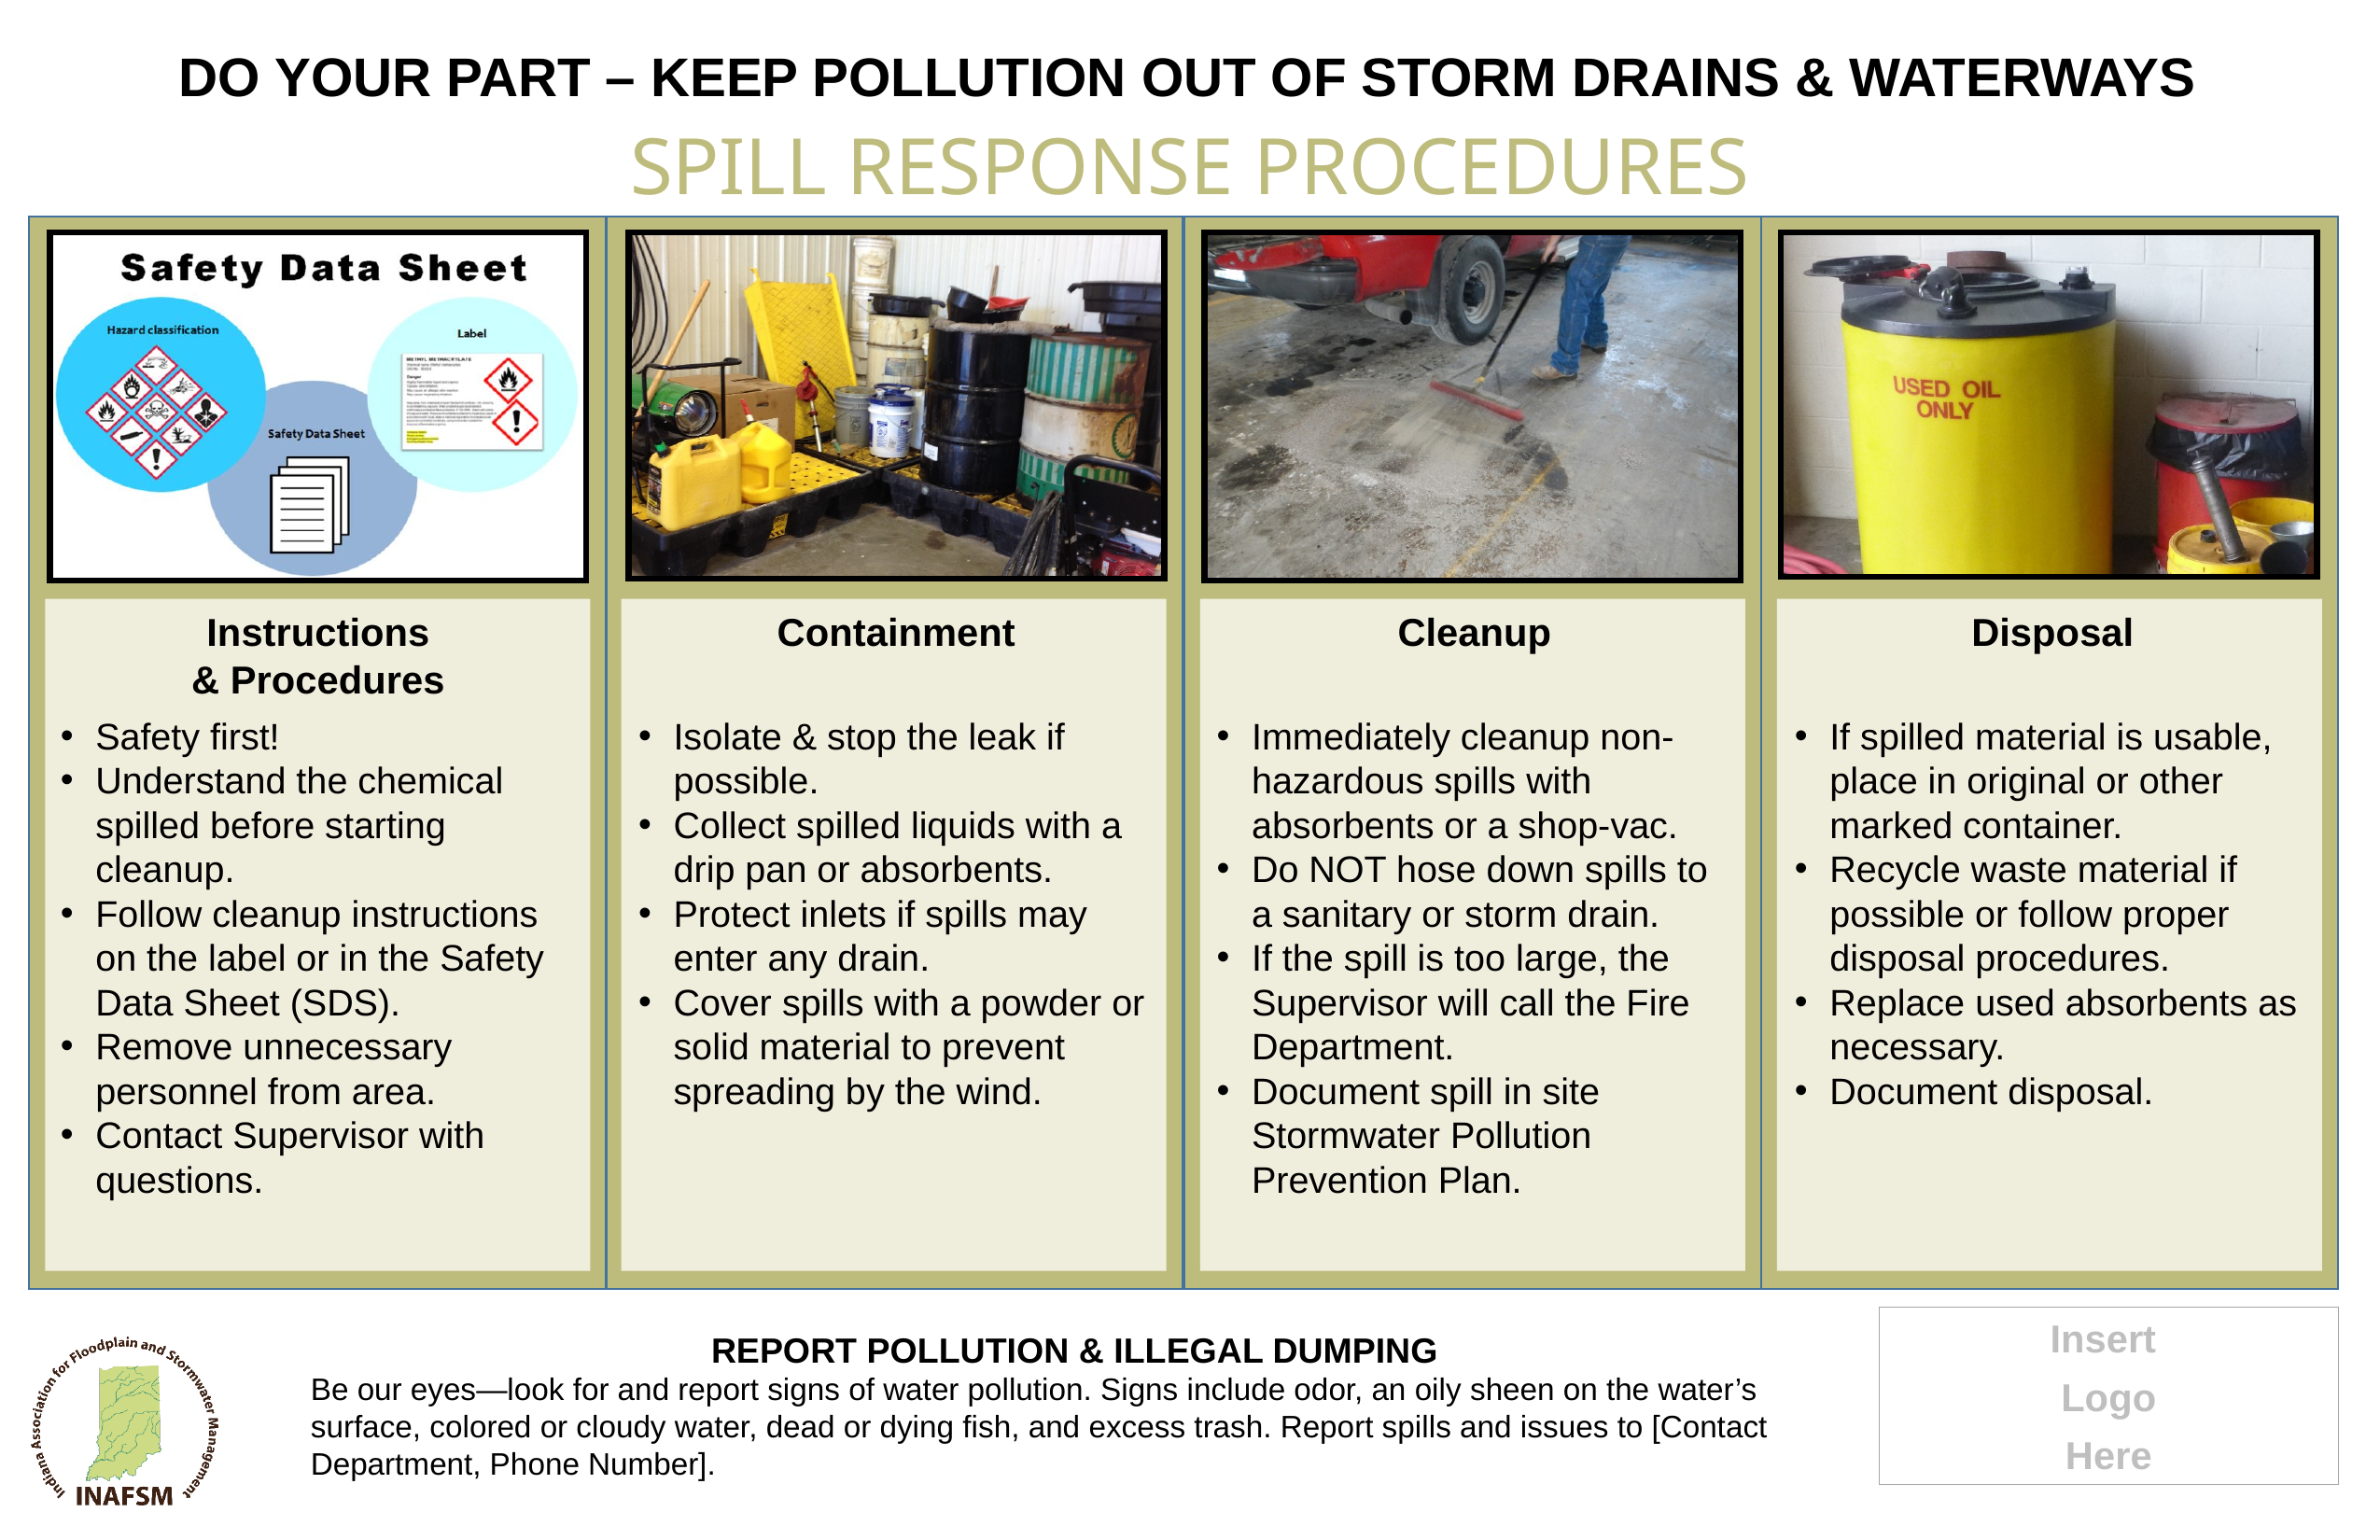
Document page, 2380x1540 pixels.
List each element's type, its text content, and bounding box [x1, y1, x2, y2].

text_box Cleanup Immediately cleanup non-hazardous spills with absorbents or a shop-vac. Do NOT hose down spills to a sanitary or storm drain. If the spill is too large, the Supervisor will call the Fire Department. Document spill in site Stormwater Pollution Prevention Plan. [1202, 600, 1746, 1254]
text_box Disposal If spilled material is usable, place in original or other marked container. Recycle waste material if possible or follow proper disposal procedures. Replace used absorbents as necessary. Document disposal. [1781, 600, 2325, 1166]
picture [1207, 234, 1739, 578]
picture [631, 234, 1162, 576]
picture [31, 1337, 218, 1505]
text_box Containment Isolate & stop the leak if possible. Collect spilled liquids with a drip pan or absorbents. Protect inlets if spills may enter any drain. Cover spills with a powder or solid material to prevent spreading by the wind. [624, 600, 1169, 1166]
text_box SPILL RESPONSE PROCEDURES [0, 110, 2380, 217]
text_box Instructions & Procedures Safety first! Understand the chemical spilled before starting cleanup. Follow cleanup instructions on the label or in the Safety Data Sheet (SDS). Remove unnecessary personnel from area. Contact Supervisor with questions. [46, 600, 590, 1254]
picture [52, 234, 584, 578]
picture [1783, 234, 2315, 574]
